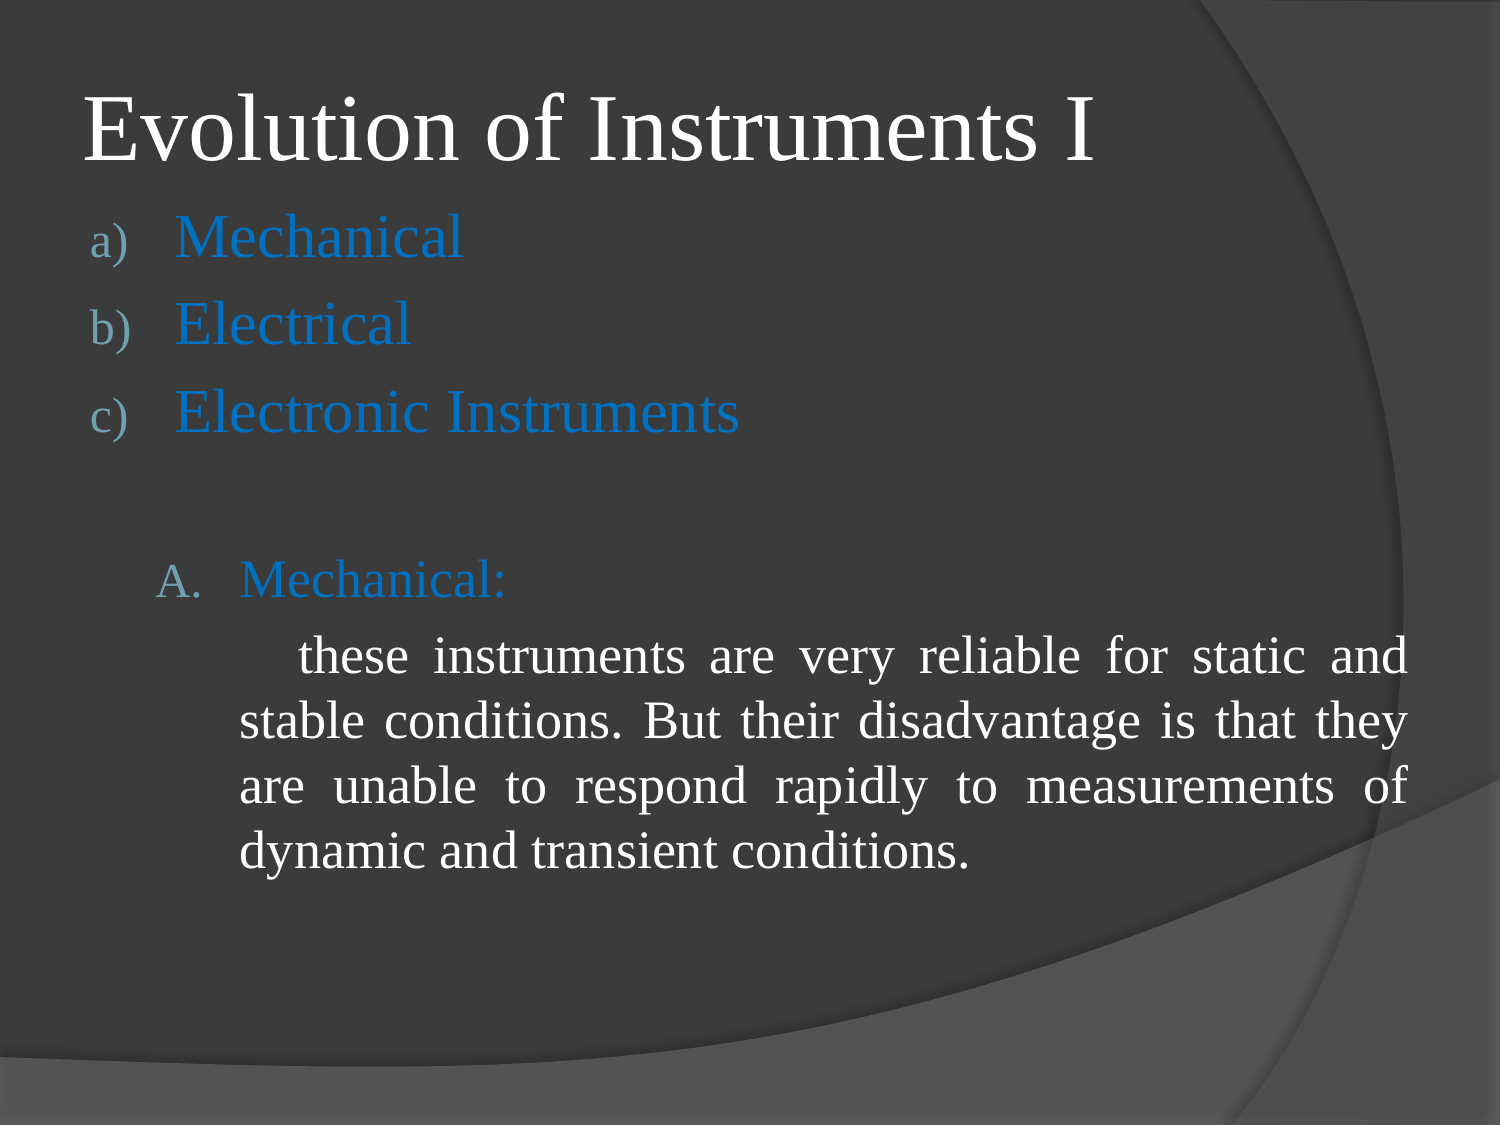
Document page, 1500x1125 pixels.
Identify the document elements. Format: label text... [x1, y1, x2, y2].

list Mechanical Electrical Electronic Instruments Mechanical: these instruments are very reliable for static and stable conditions. But their disadvantage is that they are unable to respond rapidly to measurements of dynamic and transient conditions. [75, 187, 1425, 1005]
title Evolution of Instruments I [75, 45, 1425, 187]
